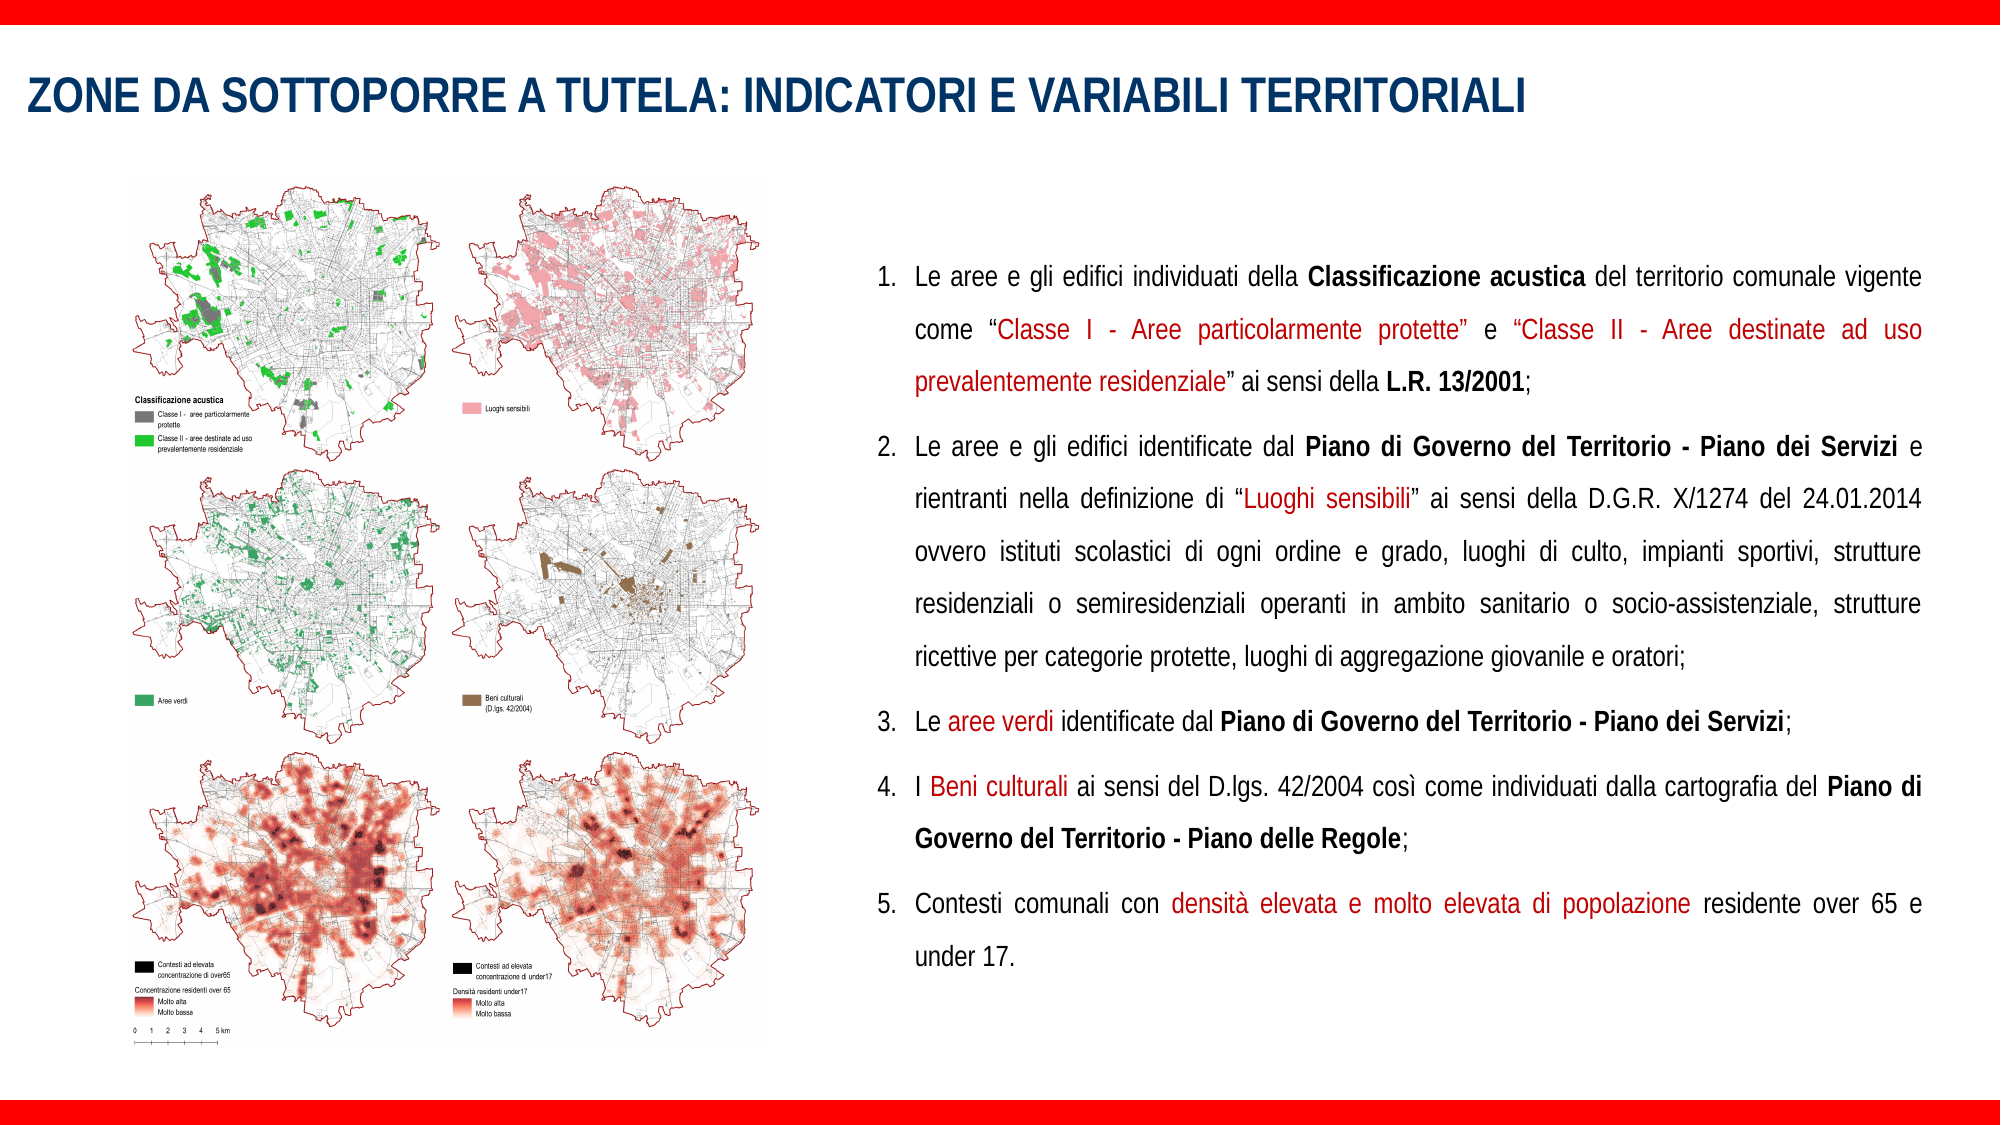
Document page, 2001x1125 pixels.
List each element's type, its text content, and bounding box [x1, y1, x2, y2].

picture [124, 175, 764, 1051]
text_box ZONE DA SOTTOPORRE A TUTELA: INDICATORI E VARIABILI TERRITORIALI [12, 48, 1988, 130]
text_box [0, 0, 2000, 25]
text_box [0, 1100, 2000, 1125]
text_box Le aree e gli edifici individuati della Classificazione acustica del territorio comunale vigente come “Classe I - Aree particolarmente protette” e “Classe II - Aree destinate ad uso prevalentemente residenziale” ai sensi della L.R. 13/2001; Le aree e gli edifici identificate dal Piano di Governo del Territorio - Piano dei Servizi e rientranti nella definizione di “Luoghi sensibili” ai sensi della D.G.R. X/1274 del 24.01.2014 ovvero istituti scolastici di ogni ordine e grado, luoghi di culto, impianti sportivi, strutture residenziali o semiresidenziali operanti in ambito sanitario o socio-assistenziale, strutture ricettive per categorie protette, luoghi di aggregazione giovanile e oratori; Le aree verdi identificate dal Piano di Governo del Territorio - Piano dei Servizi; I Beni culturali ai sensi del D.lgs. 42/2004 così come individuati dalla cartografia del Piano di Governo del Territorio - Piano delle Regole; Contesti comunali con densità elevata e molto elevata di popolazione residente over 65 e under 17. [862, 232, 1938, 980]
